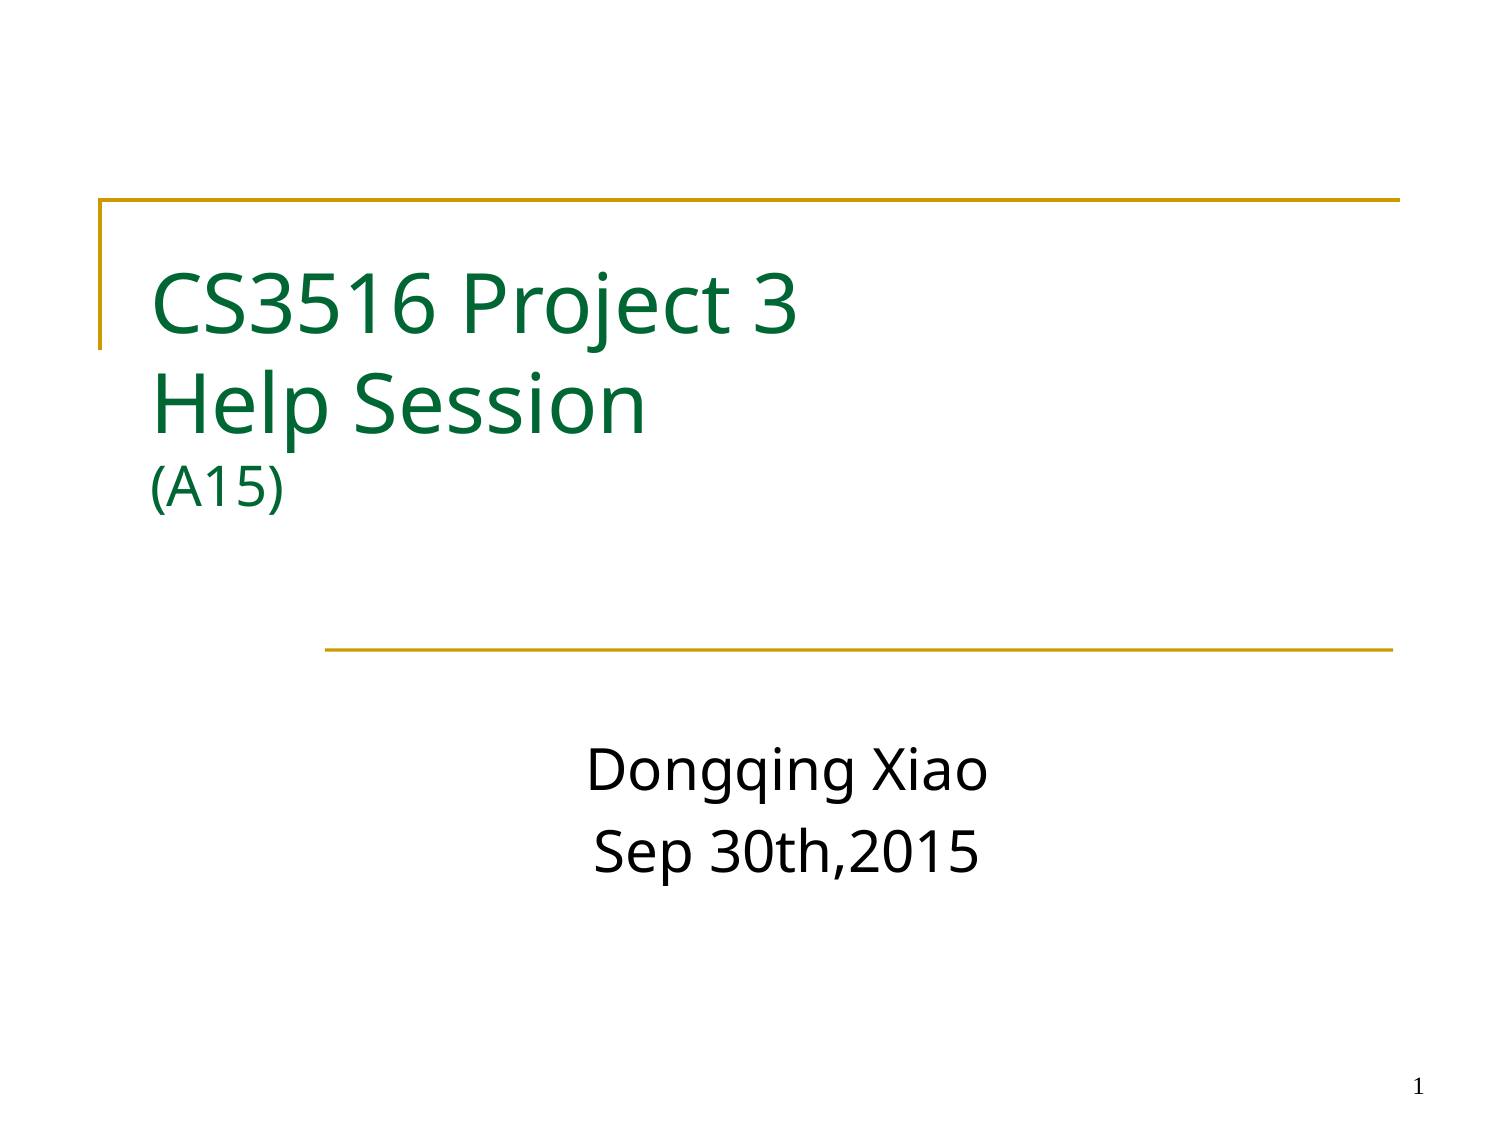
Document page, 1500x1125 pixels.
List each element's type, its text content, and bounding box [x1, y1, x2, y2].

list Dongqing Xiao Sep 30th,2015 [249, 650, 1325, 938]
text_box 1 [1074, 1069, 1425, 1100]
title CS3516 Project 3 Help Session (A15) [150, 249, 1401, 538]
